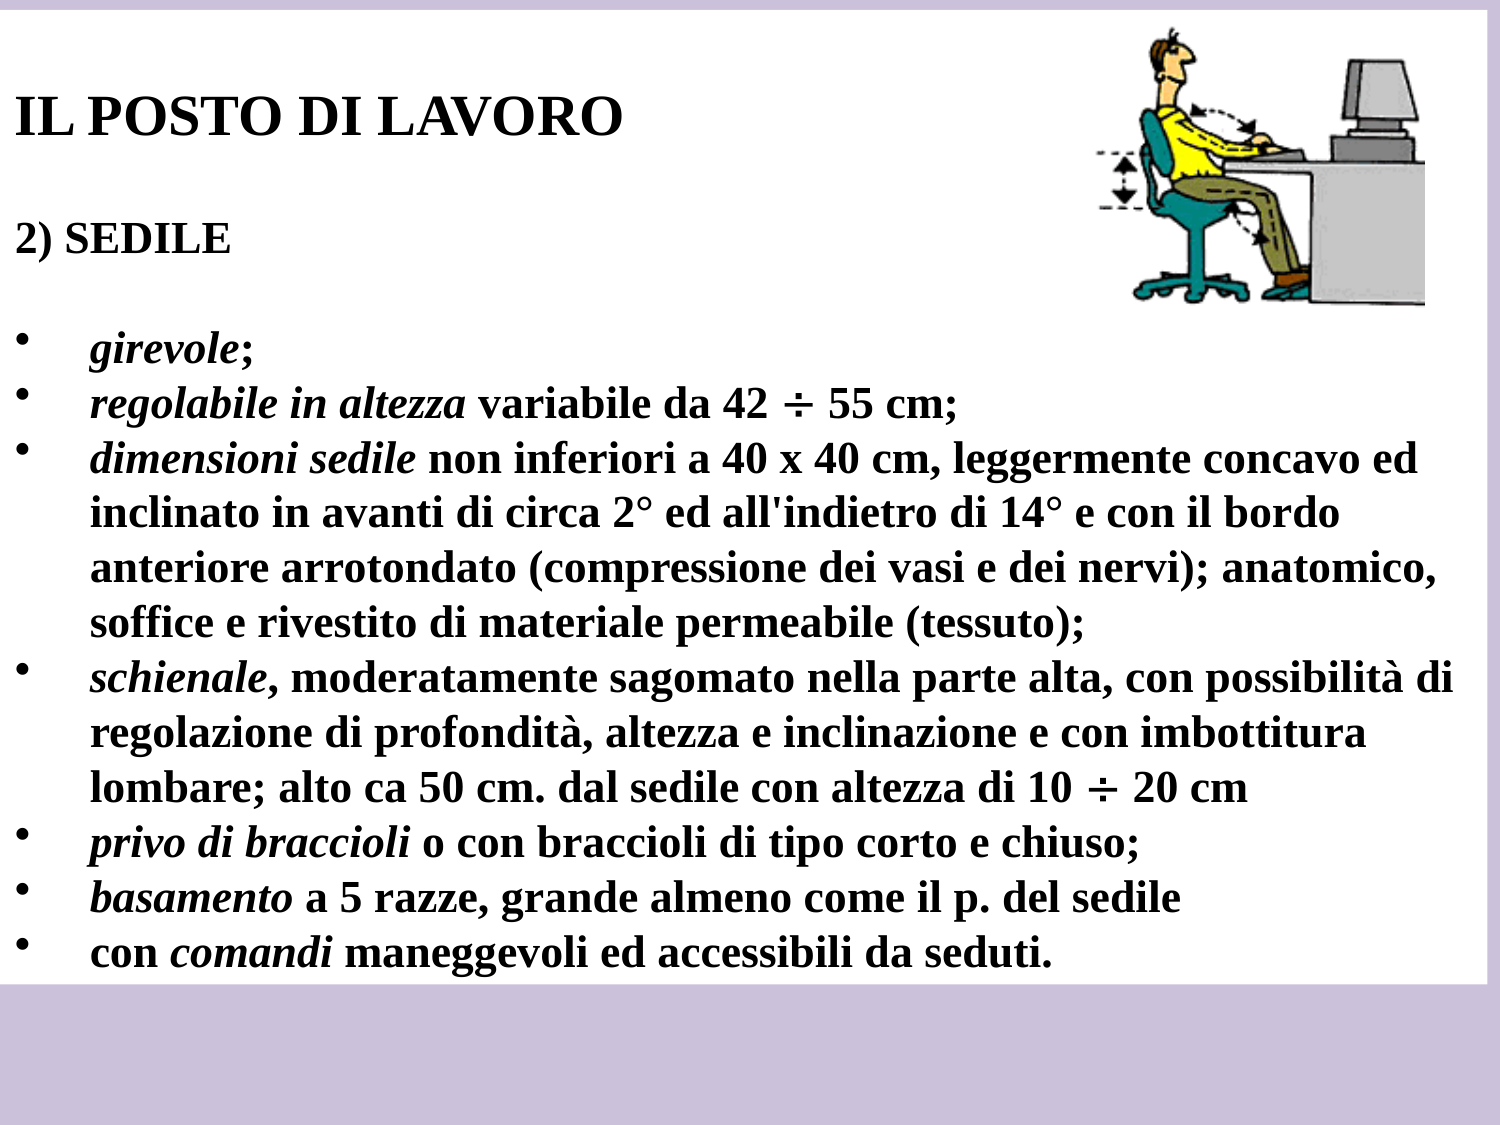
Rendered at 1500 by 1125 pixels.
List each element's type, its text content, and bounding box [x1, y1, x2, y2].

text_box IL POSTO DI LAVORO 2) SEDILE girevole; regolabile in altezza variabile da 42  55 cm; dimensioni sedile non inferiori a 40 x 40 cm, leggermente concavo ed inclinato in avanti di circa 2° ed all'indietro di 14° e con il bordo anteriore arrotondato (compressione dei vasi e dei nervi); anatomico, soffice e rivestito di materiale permeabile (tessuto); schienale, moderatamente sagomato nella parte alta, con possibilità di regolazione di profondità, altezza e inclinazione e con imbottitura lombare; alto ca 50 cm. dal sedile con altezza di 10  20 cm privo di braccioli o con braccioli di tipo corto e chiuso; basamento a 5 razze, grande almeno come il p. del sedile con comandi maneggevoli ed accessibili da seduti. [0, 9, 1488, 985]
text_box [555, 309, 945, 816]
picture [1087, 18, 1426, 320]
